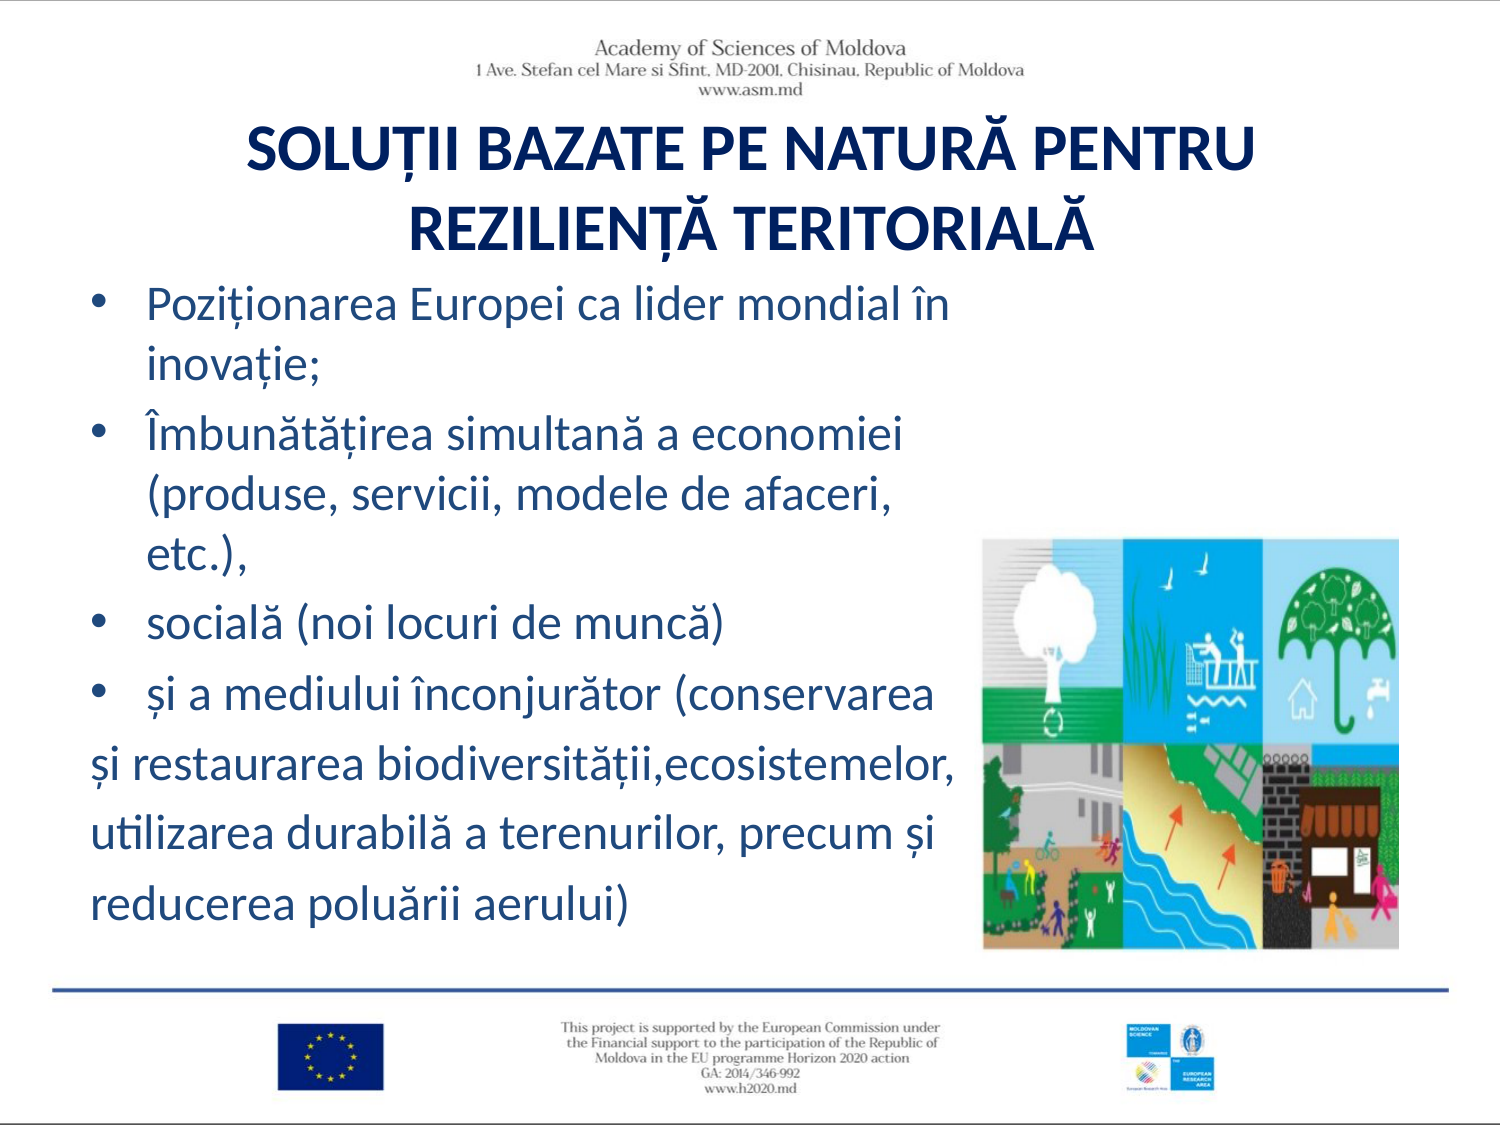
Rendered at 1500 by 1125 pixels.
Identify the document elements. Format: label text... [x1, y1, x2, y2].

picture [0, 0, 1500, 1125]
title SOLUȚII BAZATE PE NATURĂ PENTRU REZILIENȚĂ TERITORIALĂ [76, 90, 1427, 278]
list Poziționarea Europei ca lider mondial în inovație; Îmbunătățirea simultană a economiei (produse, servicii, modele de afaceri, etc.), socială (noi locuri de muncă) și a mediului înconjurător (conservarea și restaurarea biodiversității,ecosistemelor, utilizarea durabilă a terenurilor, precum și reducerea poluării aerului) [75, 262, 975, 971]
